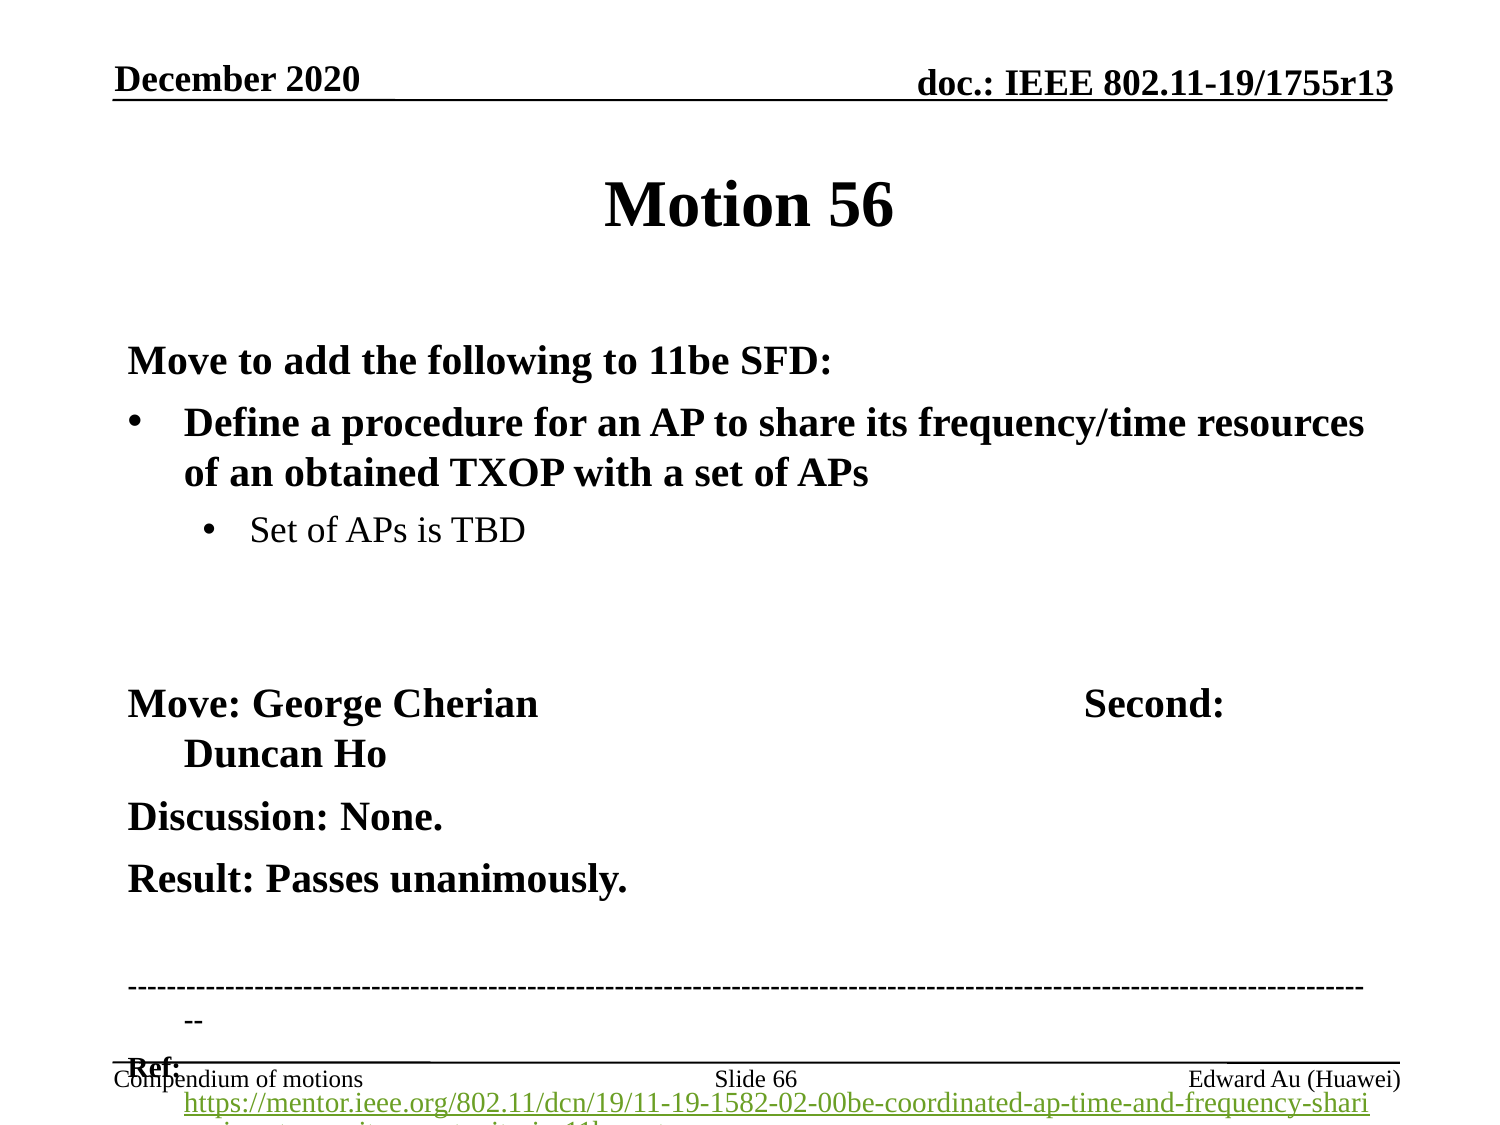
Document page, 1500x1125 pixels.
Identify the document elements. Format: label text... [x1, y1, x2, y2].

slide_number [114, 54, 423, 100]
footer Edward Au (Huawei) [878, 1061, 1402, 1093]
slide_number Slide 66 [712, 1061, 800, 1123]
title Motion 56 [112, 112, 1388, 288]
list Move to add the following to 11be SFD: Define a procedure for an AP to share its frequency/time resources of an obtained TXOP with a set of APs Set of APs is TBD Move: George Cherian Second: Duncan Ho Discussion: None. Result: Passes unanimously. --------------------------------------------------------------------------------------------------------------------------------- Ref: https://mentor.ieee.org/802.11/dcn/19/11-19-1582-02-00be-coordinated-ap-time-and-frequency-sharing-in-a-transmit-opportunity-in-11be.pptx [112, 324, 1388, 1063]
